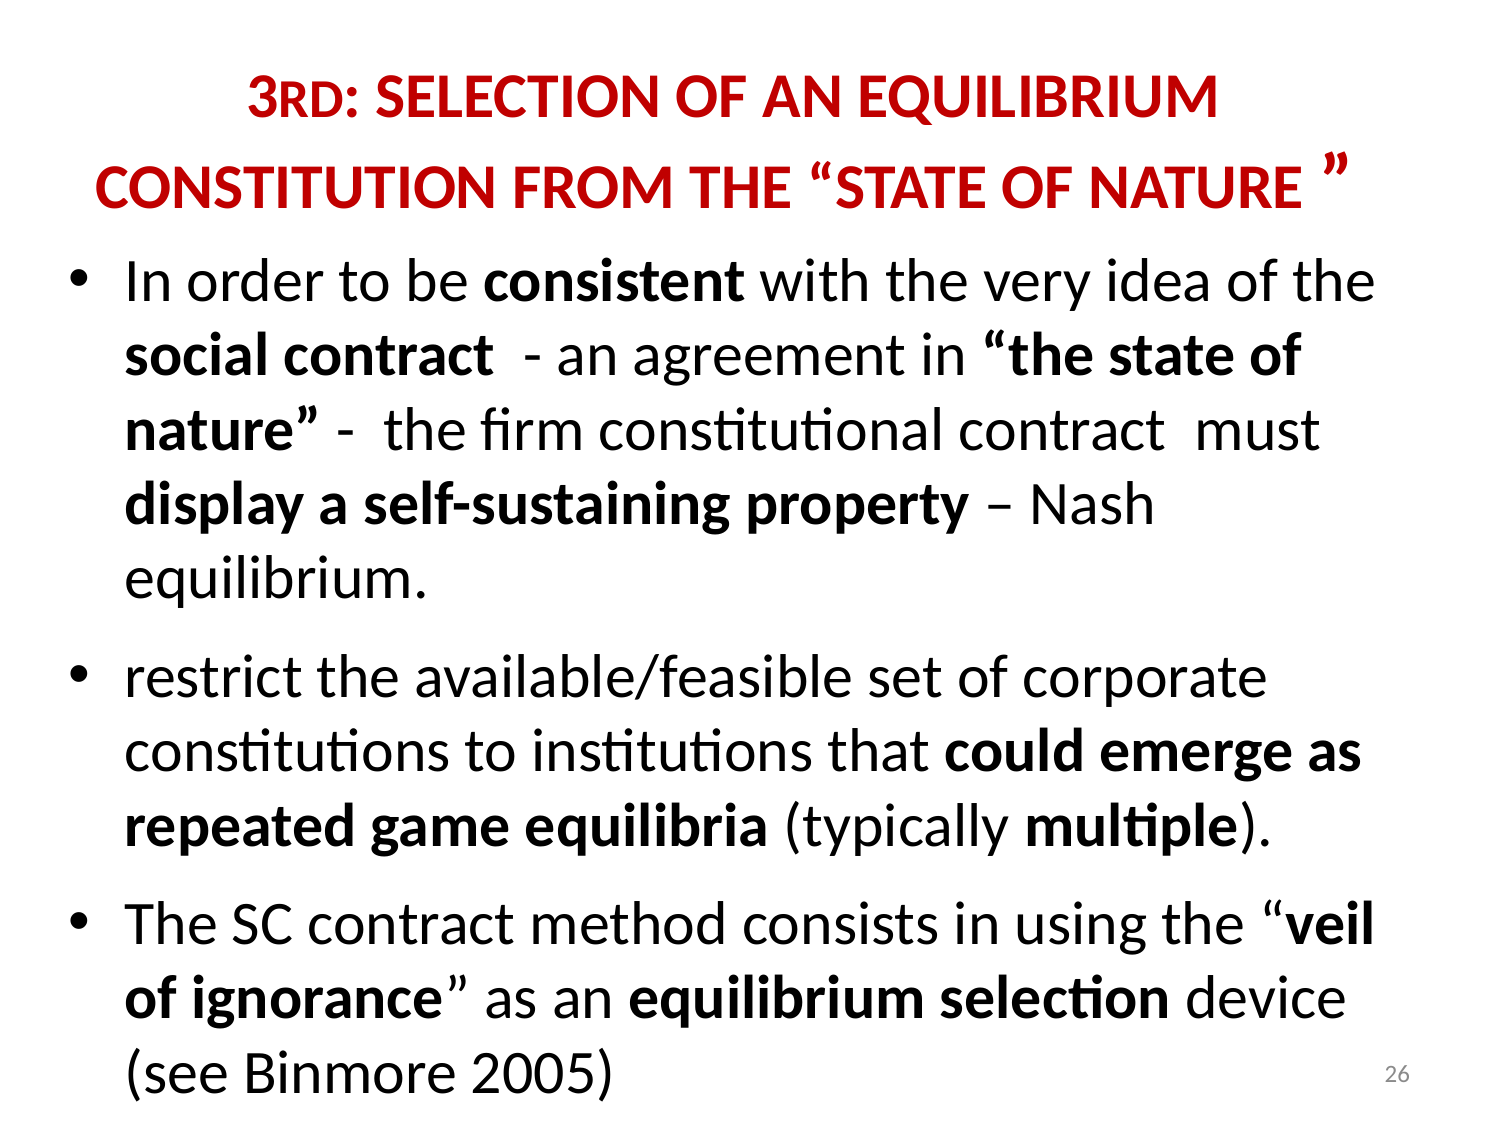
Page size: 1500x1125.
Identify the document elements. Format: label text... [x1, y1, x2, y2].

footer [512, 1042, 988, 1103]
list In order to be consistent with the very idea of the social contract - an agreement in “the state of nature” - the firm constitutional contract must display a self-sustaining property – Nash equilibrium. restrict the available/feasible set of corporate constitutions to institutions that could emerge as repeated game equilibria (typically multiple). The SC contract method consists in using the “veil of ignorance” as an equilibrium selection device (see Binmore 2005) [53, 231, 1425, 1125]
title 3rd: selection of an equilibrium constitution From the “state of nature ” [41, 45, 1425, 233]
slide_number 26 [1074, 1042, 1425, 1103]
